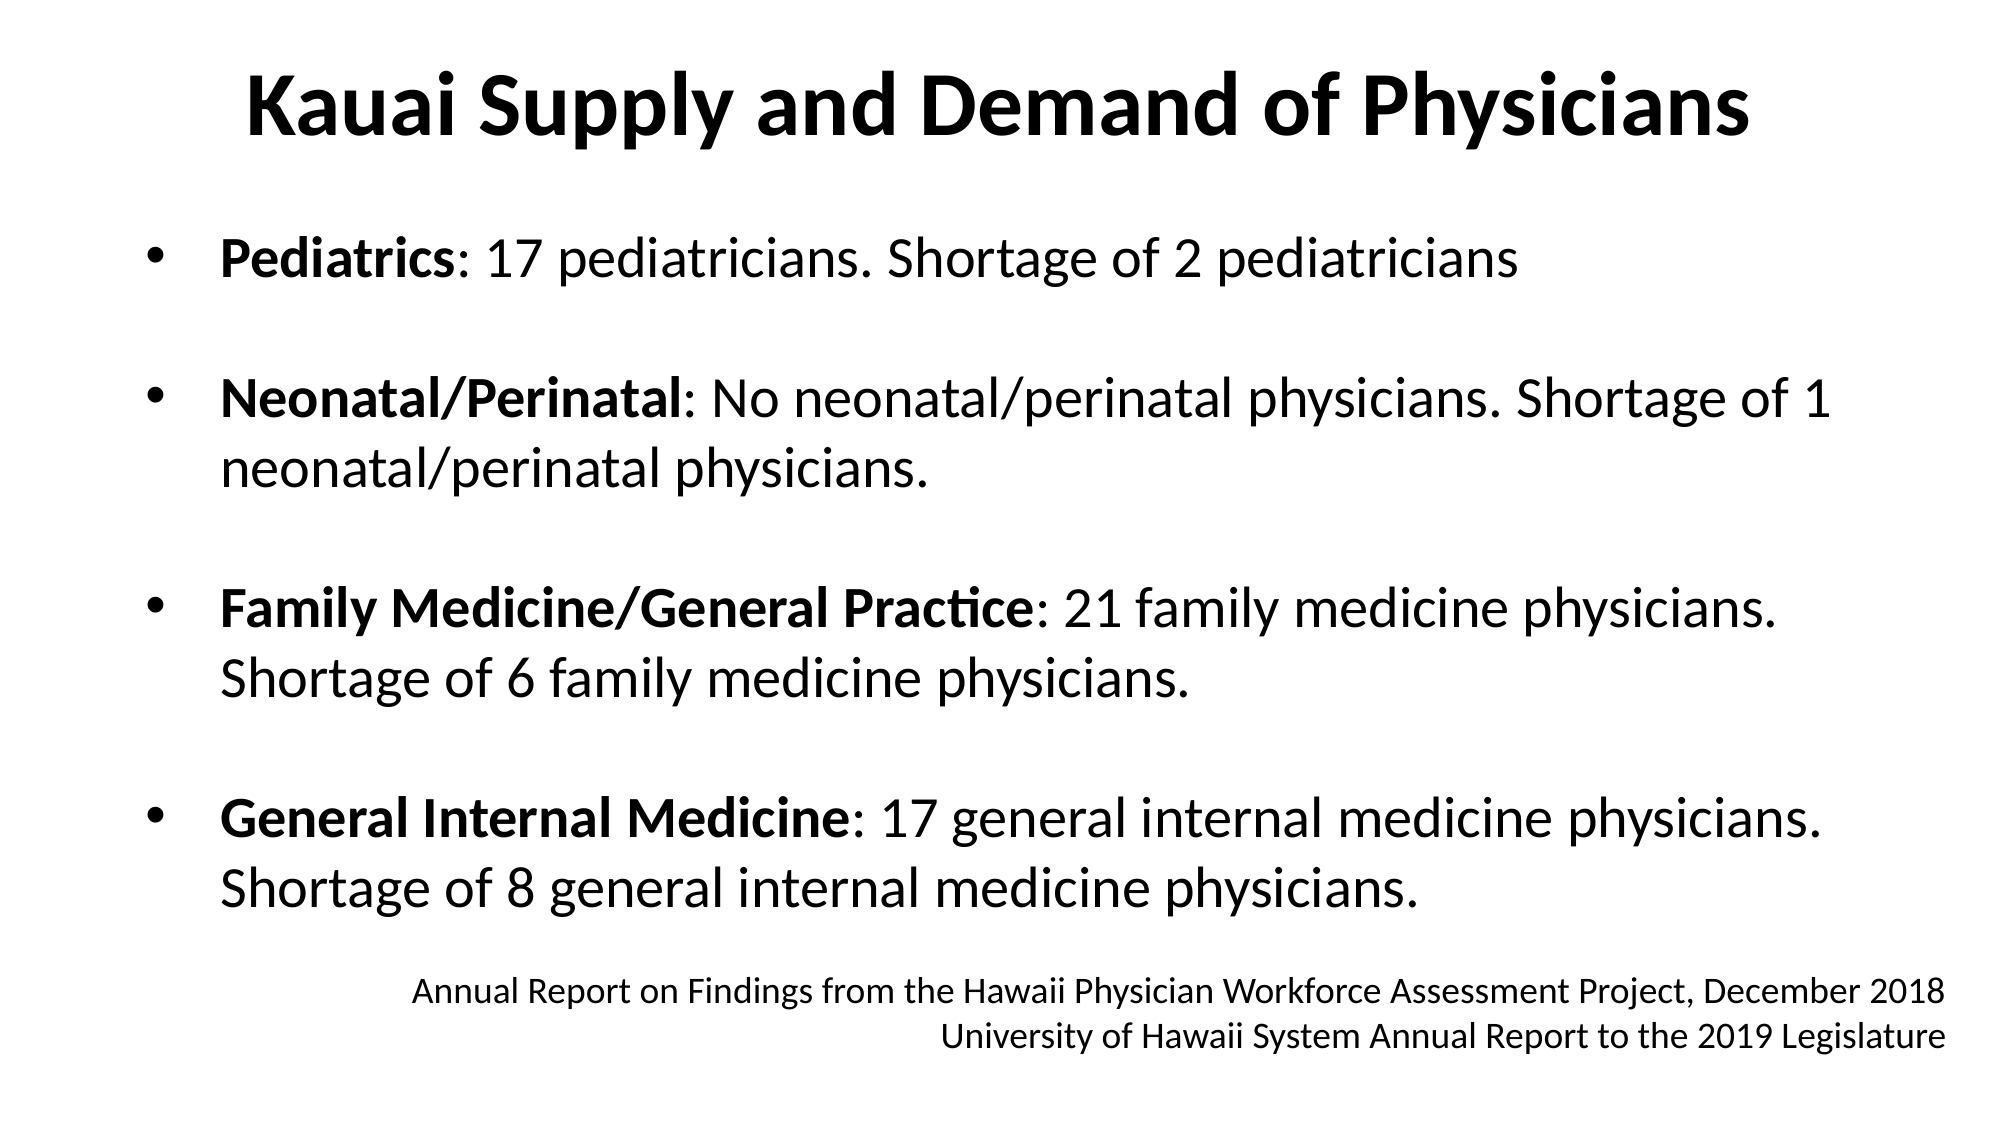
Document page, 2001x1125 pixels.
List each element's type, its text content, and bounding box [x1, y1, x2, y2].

text_box Pediatrics: 17 pediatricians. Shortage of 2 pediatricians Neonatal/Perinatal: No neonatal/perinatal physicians. Shortage of 1 neonatal/perinatal physicians. Family Medicine/General Practice: 21 family medicine physicians. Shortage of 6 family medicine physicians. General Internal Medicine: 17 general internal medicine physicians. Shortage of 8 general internal medicine physicians. [130, 211, 1891, 927]
text_box Annual Report on Findings from the Hawaii Physician Workforce Assessment Project, December 2018 University of Hawaii System Annual Report to the 2019 Legislature [368, 958, 1962, 1064]
title Kauai Supply and Demand of Physicians [0, 0, 2000, 214]
